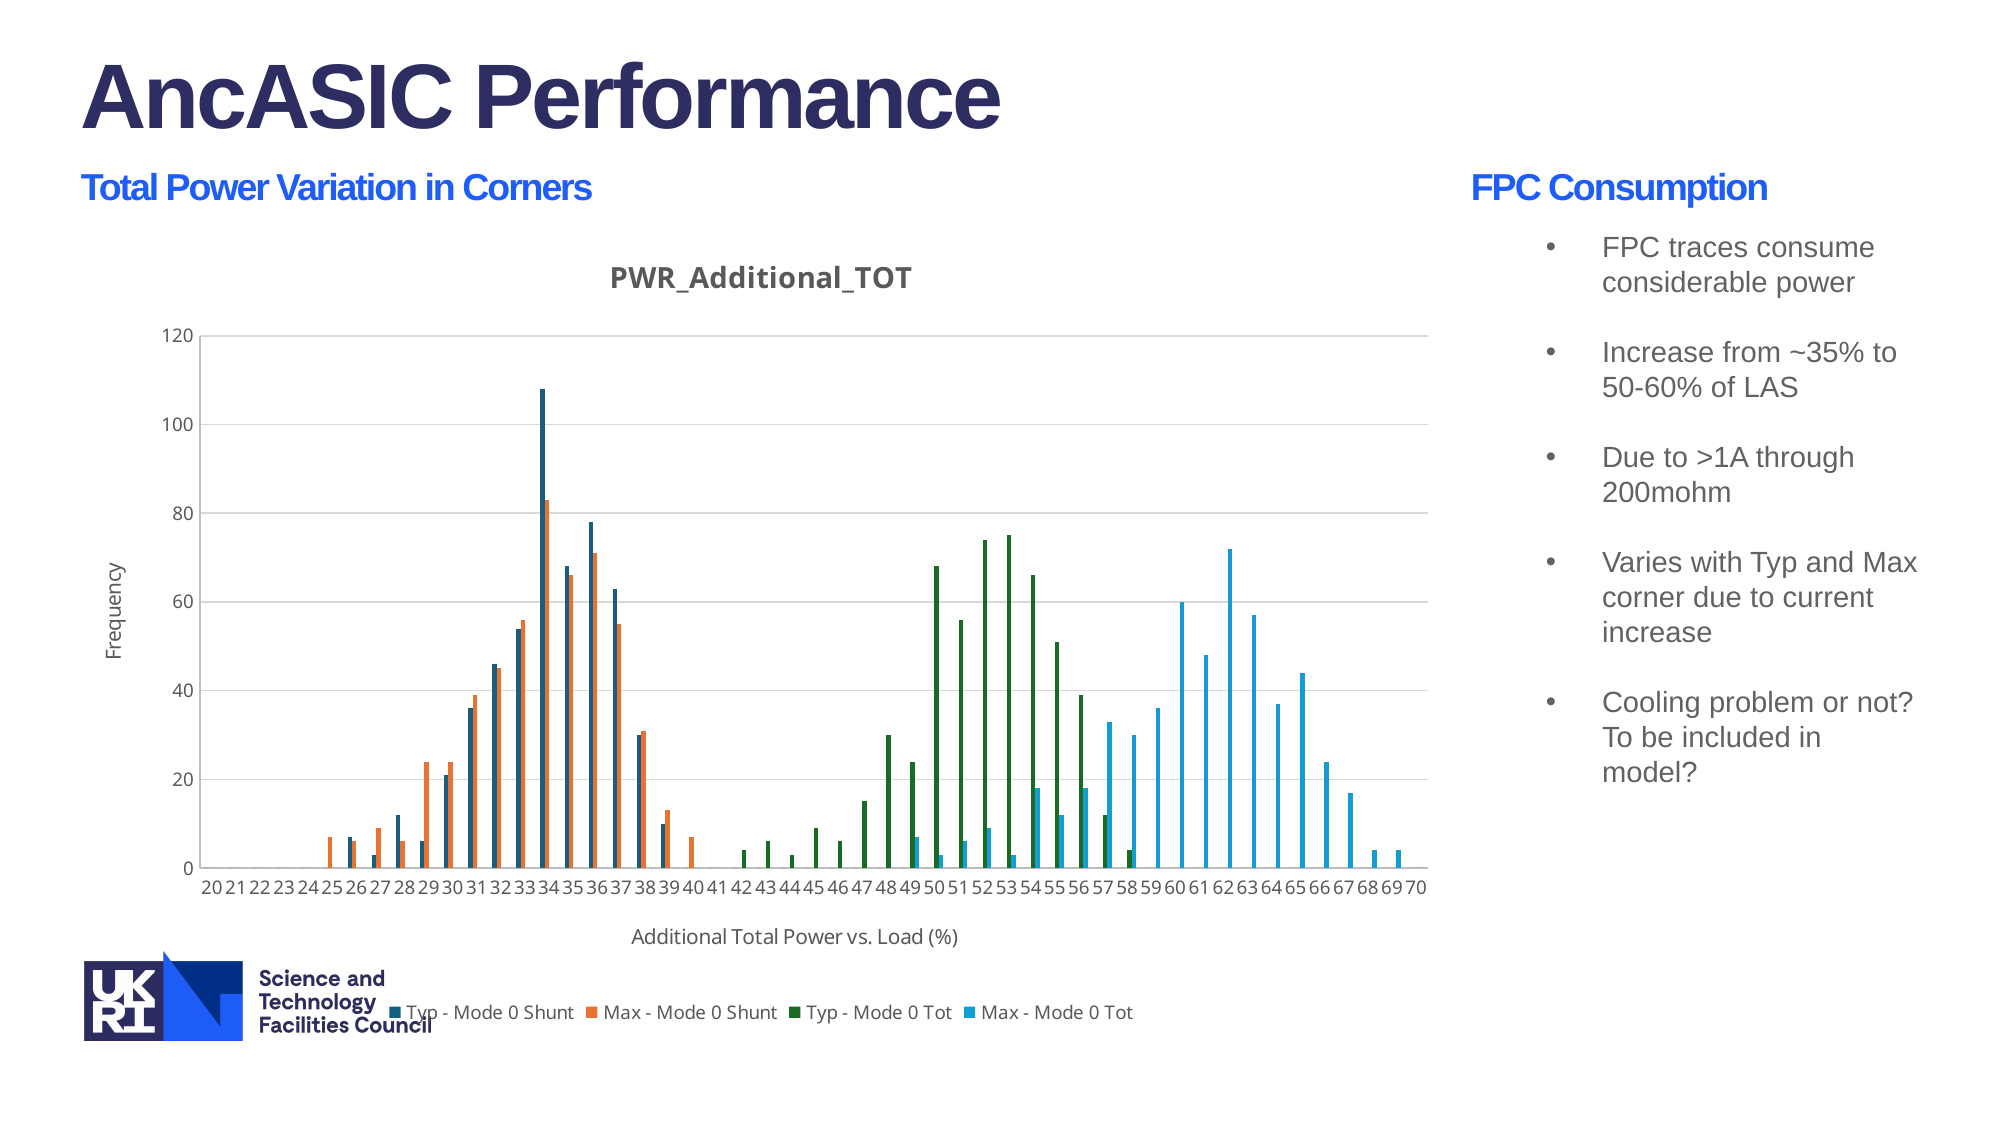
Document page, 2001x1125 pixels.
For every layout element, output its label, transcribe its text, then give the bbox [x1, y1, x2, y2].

chart [66, 224, 1456, 1032]
text_box FPC Consumption FPC traces consume considerable power Increase from ~35% to 50-60% of LAS Due to >1A through 200mohm Varies with Typ and Max corner due to current increase Cooling problem or not? To be included in model? [1456, 155, 1934, 796]
picture [84, 1032, 431, 1041]
text_box Total Power Variation in Corners [66, 155, 1050, 224]
text_box AncASIC Performance [66, 29, 1983, 155]
